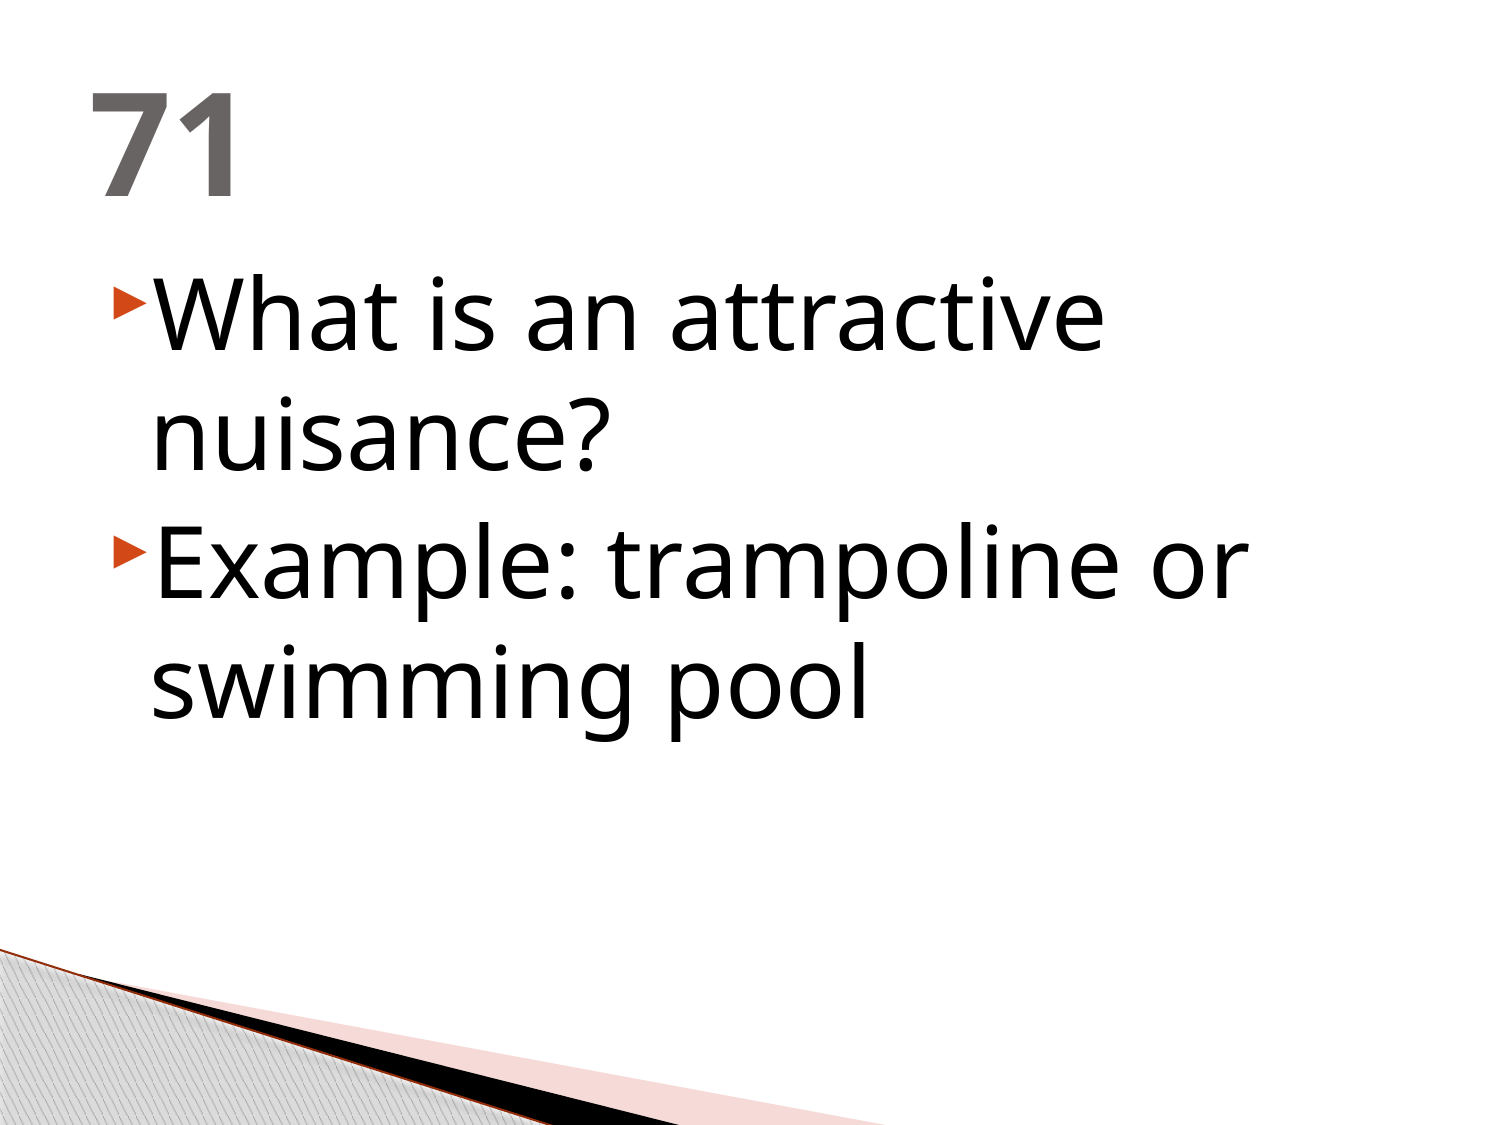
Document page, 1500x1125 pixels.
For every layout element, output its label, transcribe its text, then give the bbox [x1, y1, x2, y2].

title 71 [75, 45, 1425, 233]
list What is an attractive nuisance? Example: trampoline or swimming pool [74, 242, 1426, 986]
